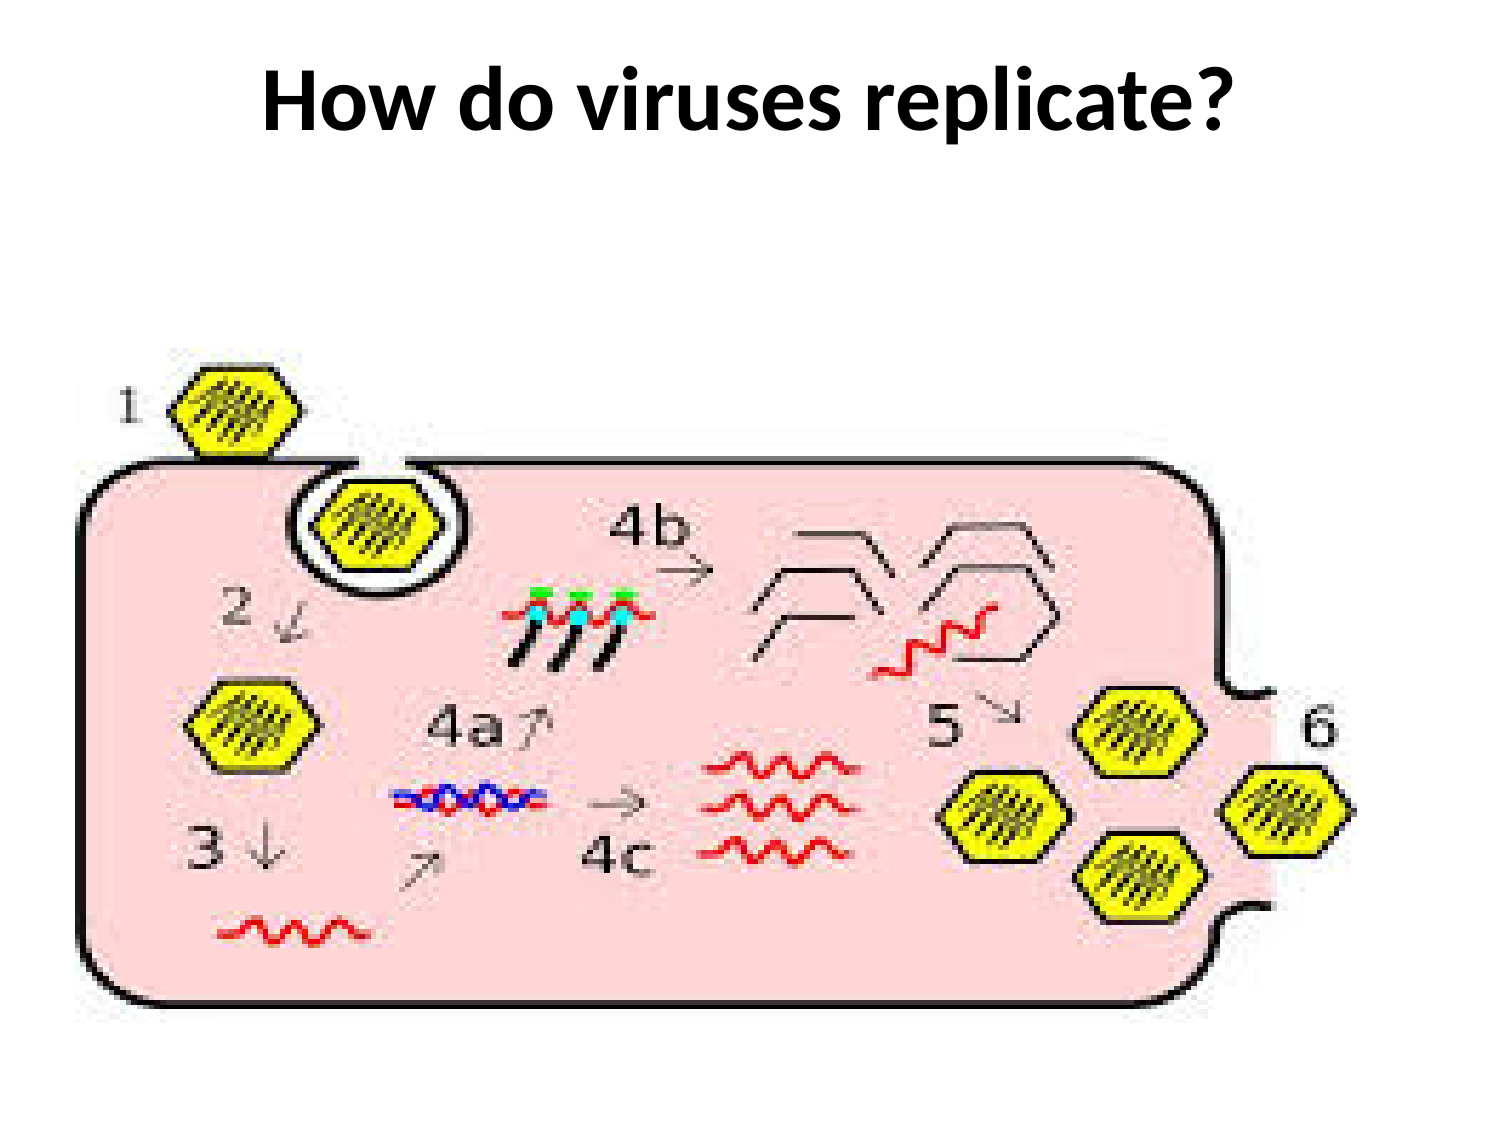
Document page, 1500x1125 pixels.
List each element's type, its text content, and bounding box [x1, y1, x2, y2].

title How do viruses replicate? [75, 0, 1425, 188]
picture [74, 160, 1357, 1125]
